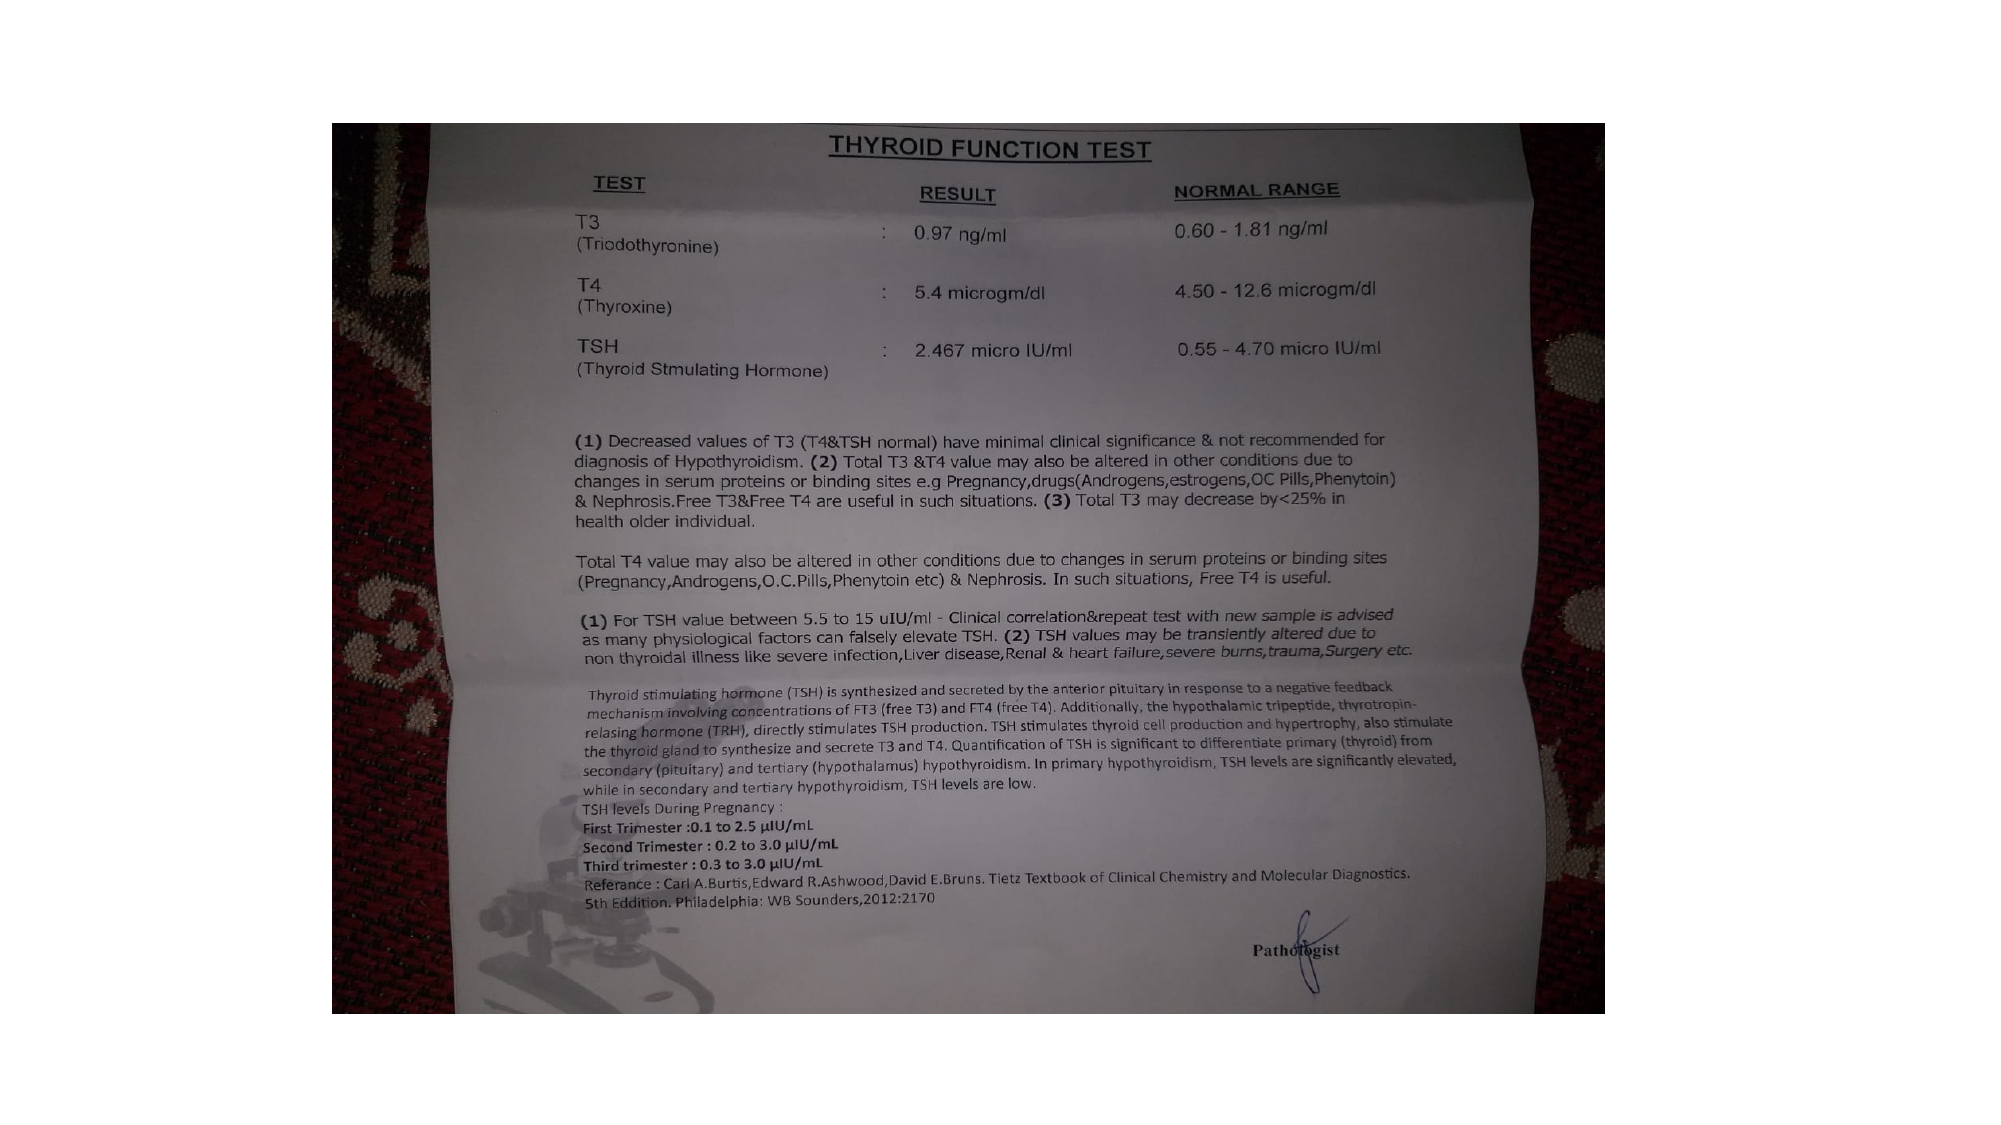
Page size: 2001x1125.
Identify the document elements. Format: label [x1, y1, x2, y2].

list [332, 123, 1605, 1014]
